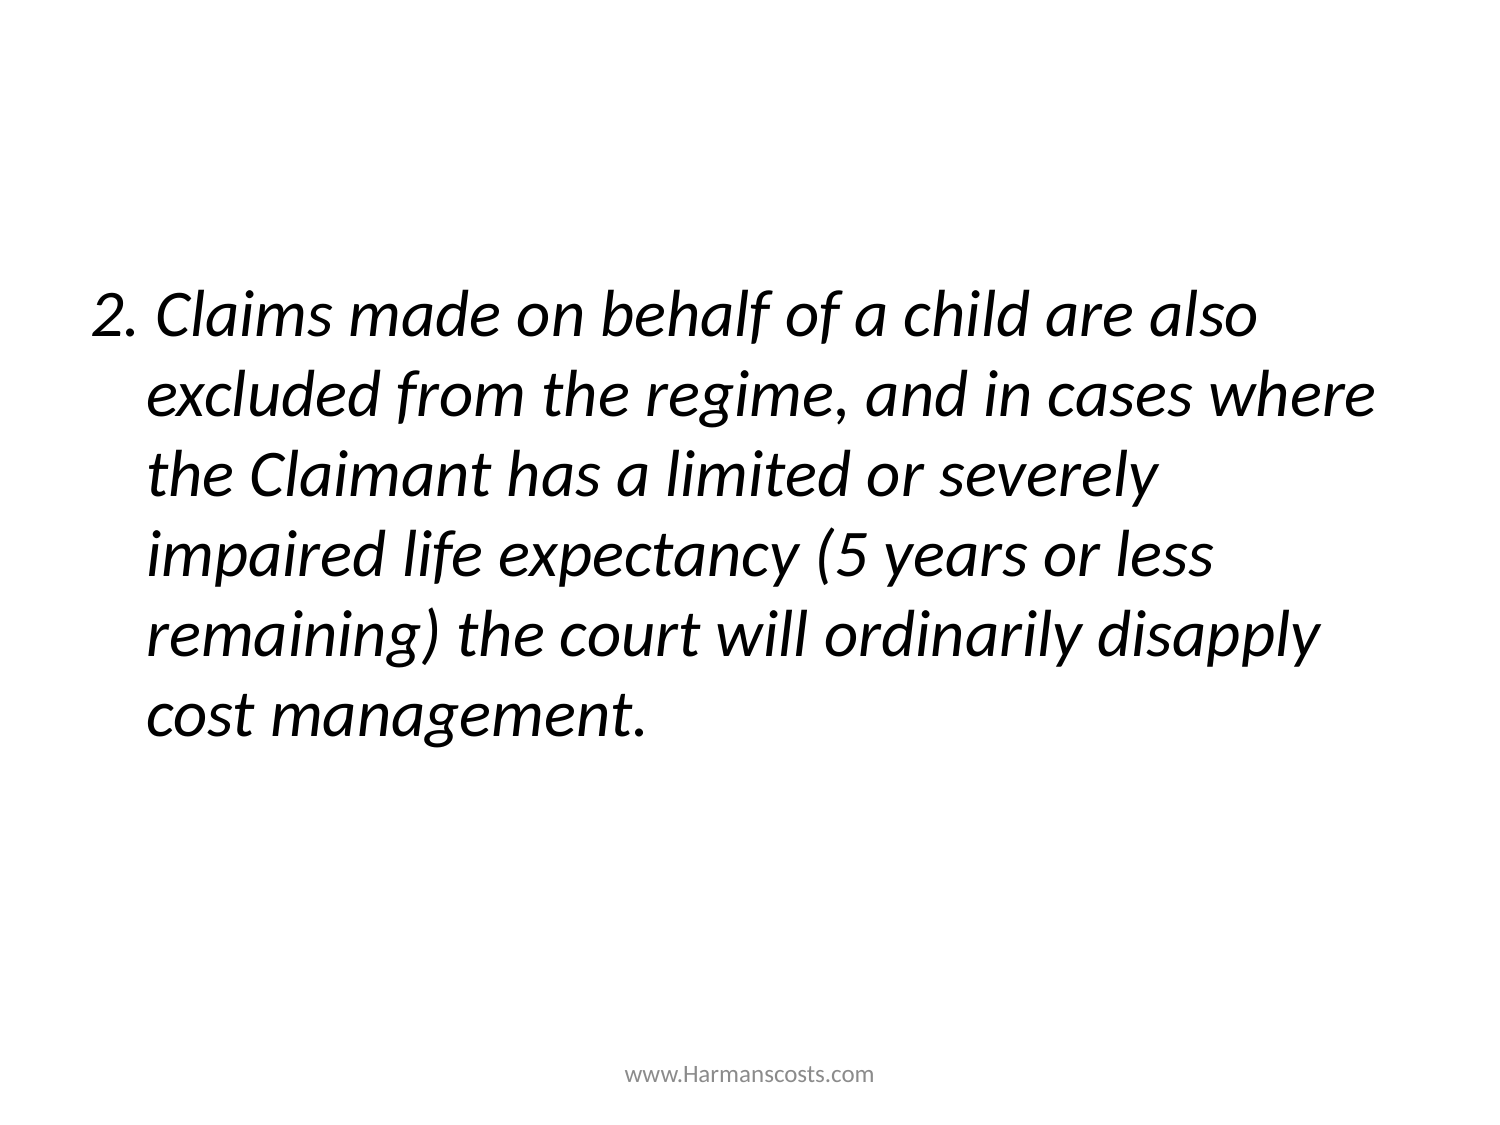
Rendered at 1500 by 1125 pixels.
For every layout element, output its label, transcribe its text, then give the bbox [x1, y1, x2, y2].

list 2. Claims made on behalf of a child are also excluded from the regime, and in cases where the Claimant has a limited or severely impaired life expectancy (5 years or less remaining) the court will ordinarily disapply cost management. [75, 262, 1425, 1005]
footer www.Harmanscosts.com [512, 1042, 988, 1103]
